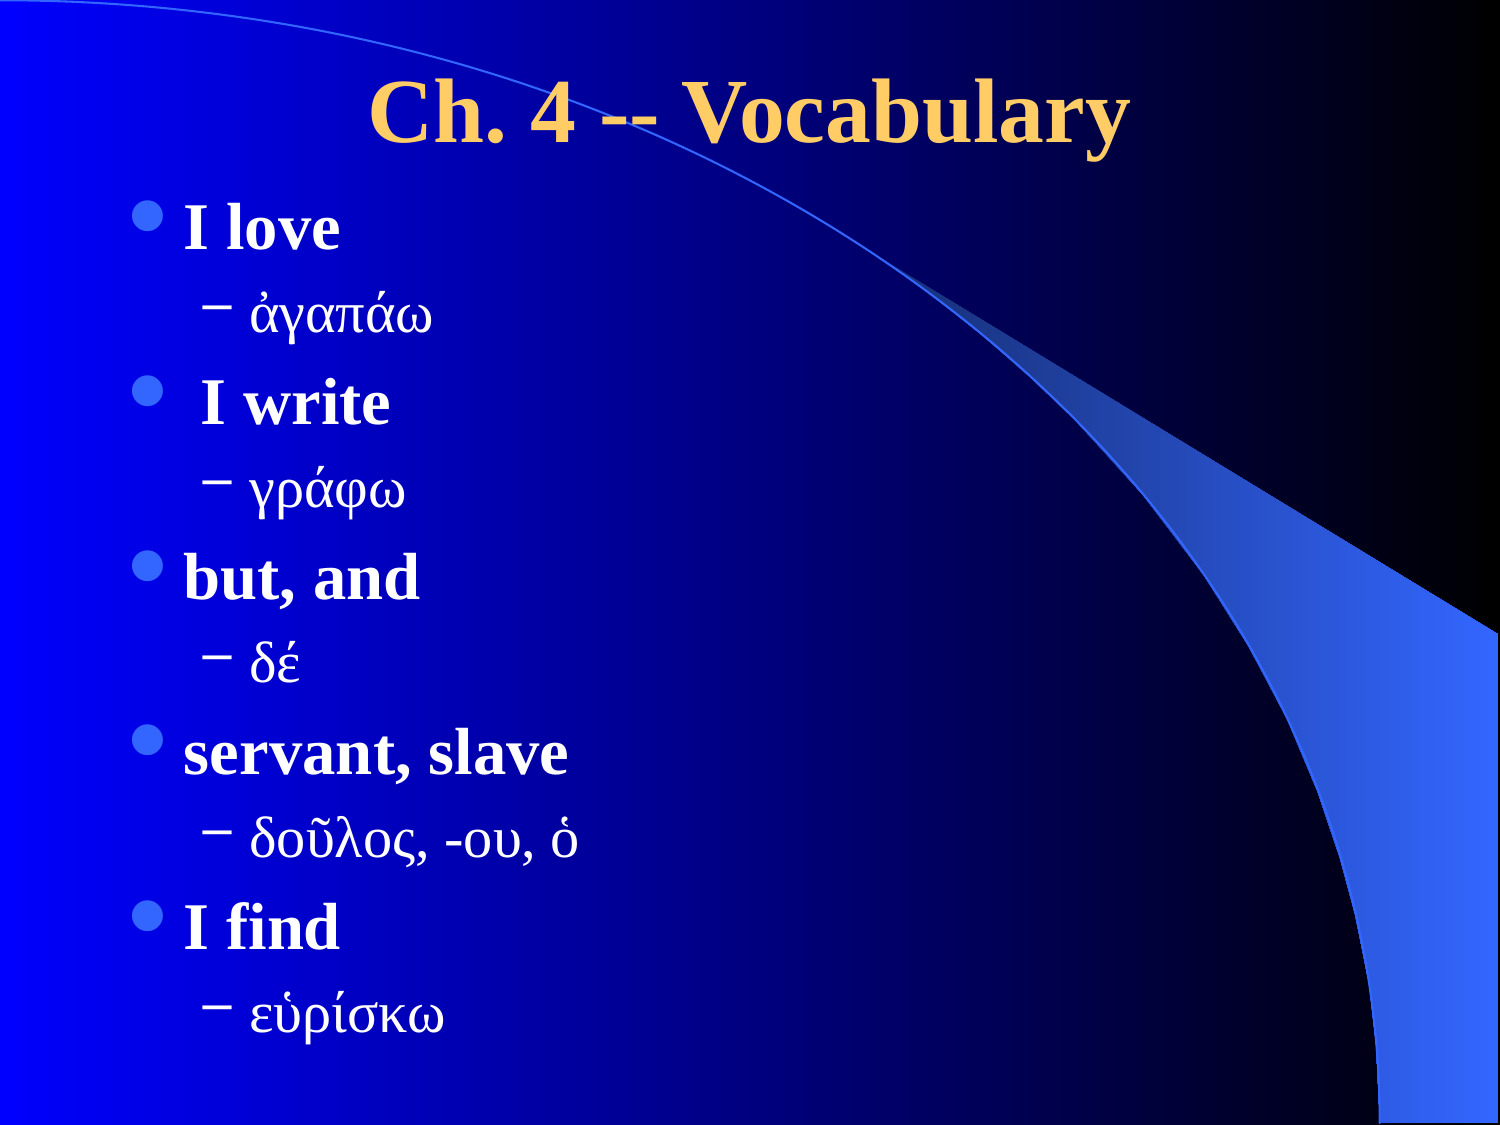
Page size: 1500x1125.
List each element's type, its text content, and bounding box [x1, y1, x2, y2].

title Ch. 4 -- Vocabulary [112, 12, 1388, 174]
list I love ἀγαπάω I write γράφω but, and δέ servant, slave δοῦλος, -ου, ὁ I find εὑρίσκω [112, 174, 1388, 1125]
